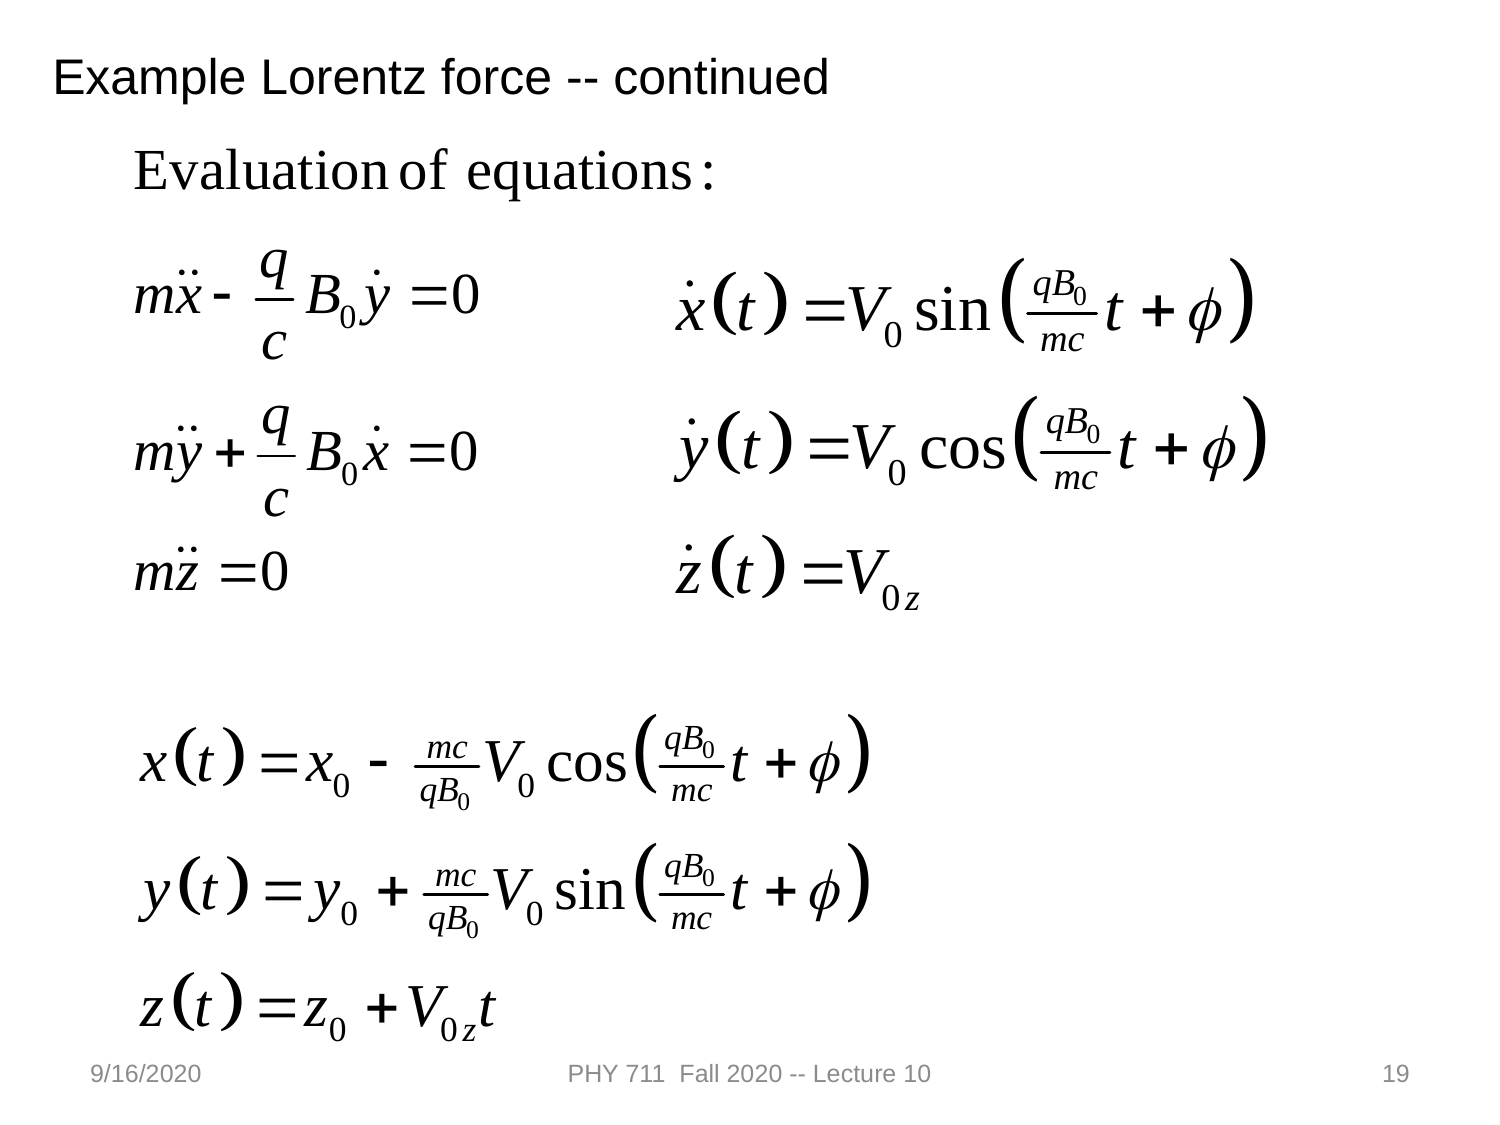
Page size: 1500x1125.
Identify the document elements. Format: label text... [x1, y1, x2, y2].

footer PHY 711 Fall 2020 -- Lecture 10 [512, 1042, 988, 1103]
text_box Example Lorentz force -- continued [37, 37, 1263, 112]
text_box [124, 137, 722, 604]
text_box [131, 707, 874, 1056]
slide_number 19 [1074, 1042, 1425, 1103]
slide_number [75, 1042, 425, 1103]
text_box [666, 250, 1269, 626]
